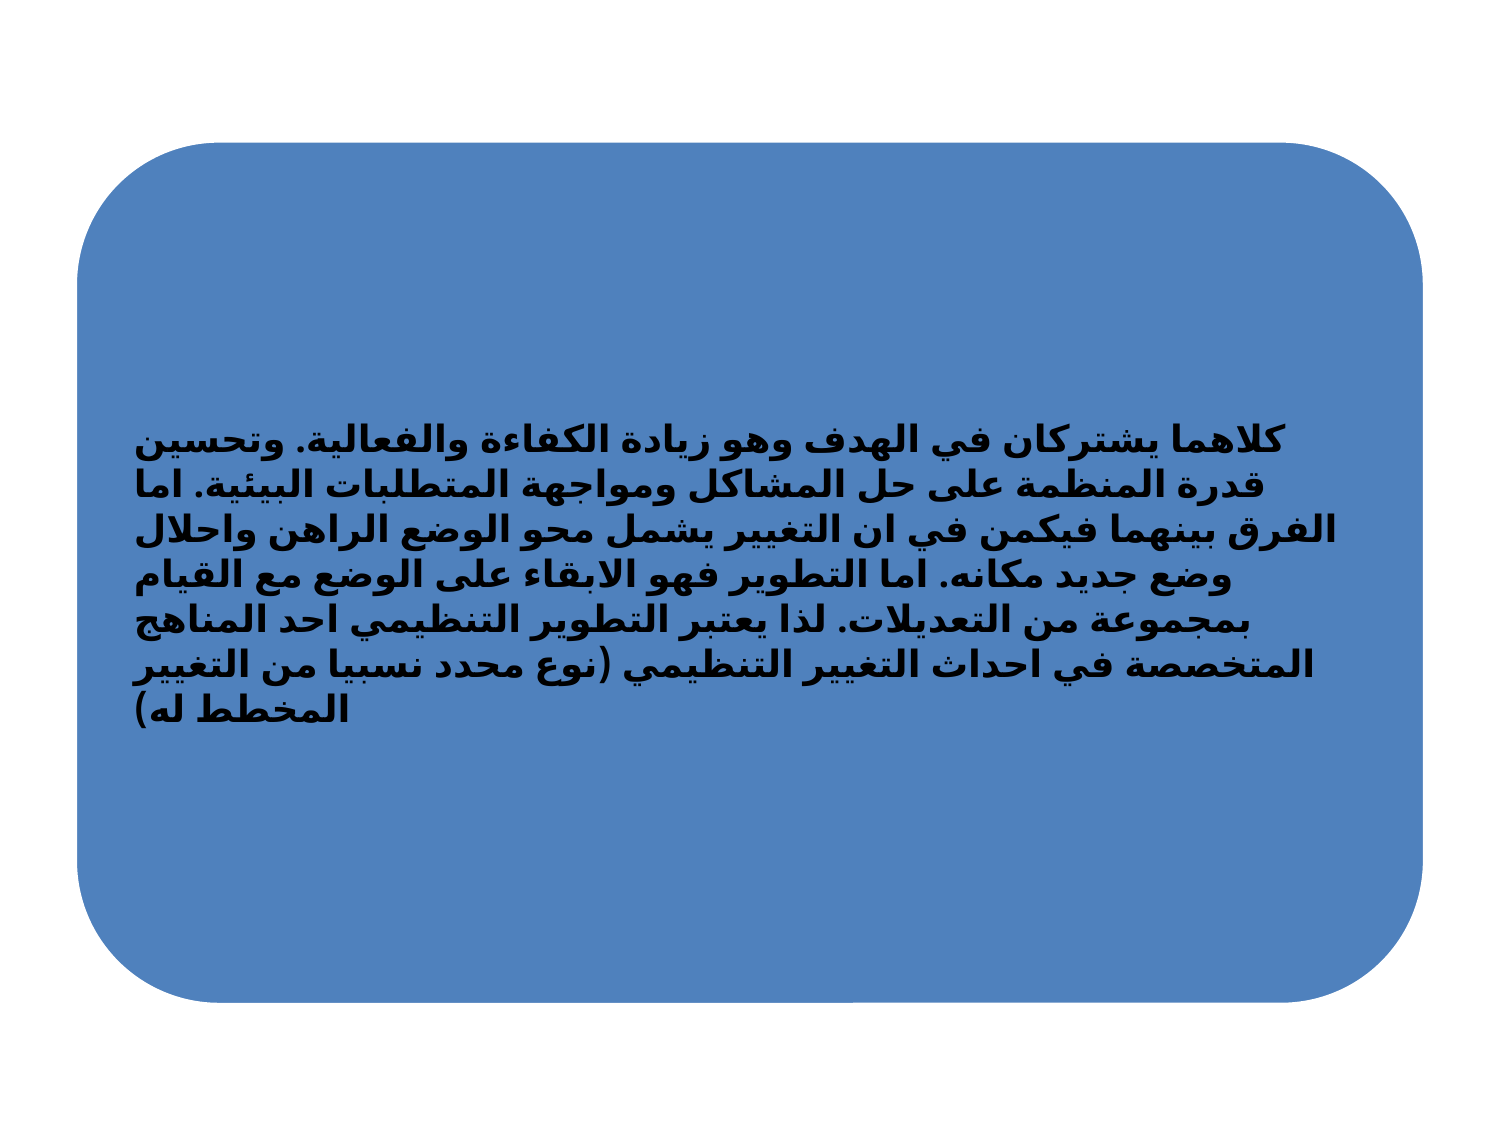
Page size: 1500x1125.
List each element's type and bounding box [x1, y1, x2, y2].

list [74, 140, 1426, 1006]
